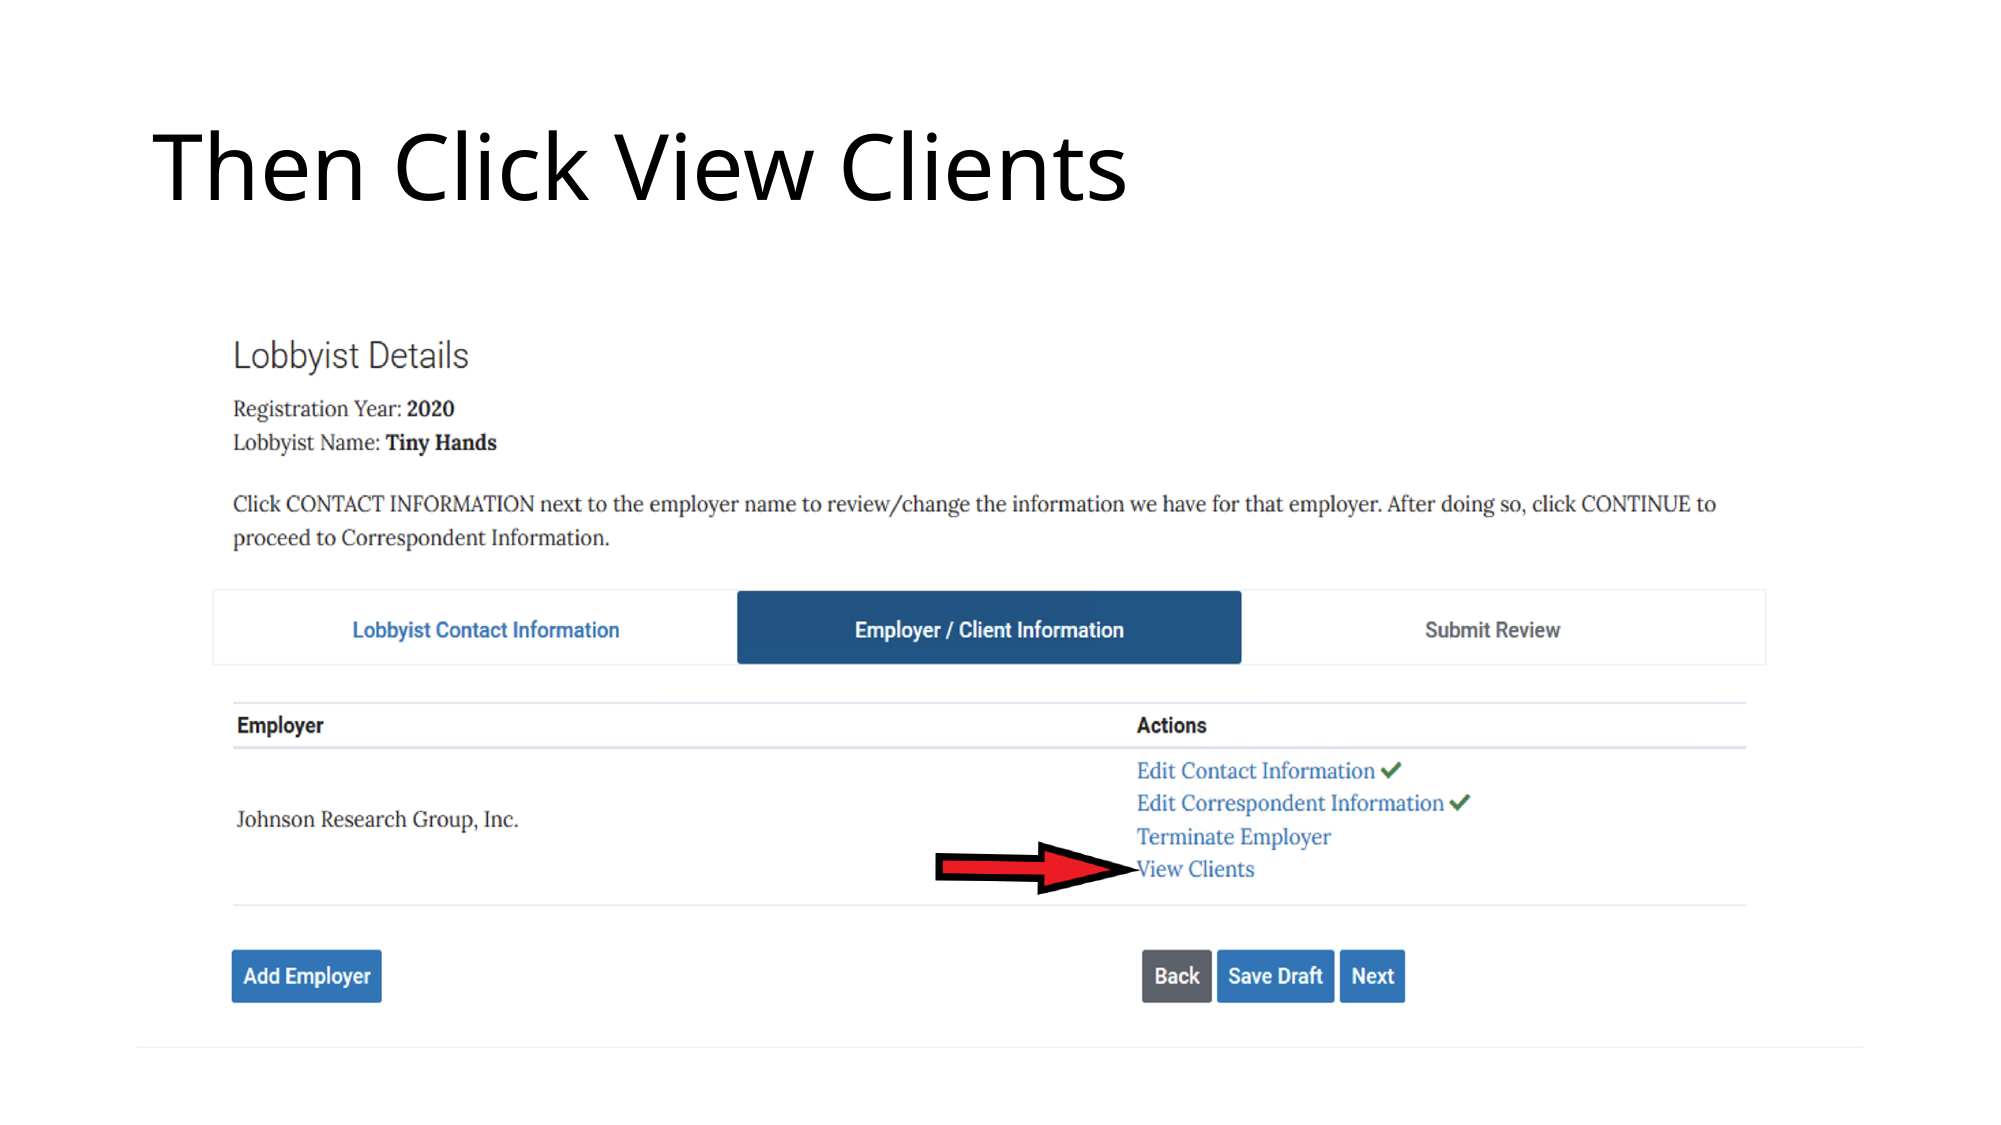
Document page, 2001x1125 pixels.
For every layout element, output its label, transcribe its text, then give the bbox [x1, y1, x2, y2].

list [137, 316, 1863, 1048]
title Then Click View Clients [137, 59, 1863, 281]
